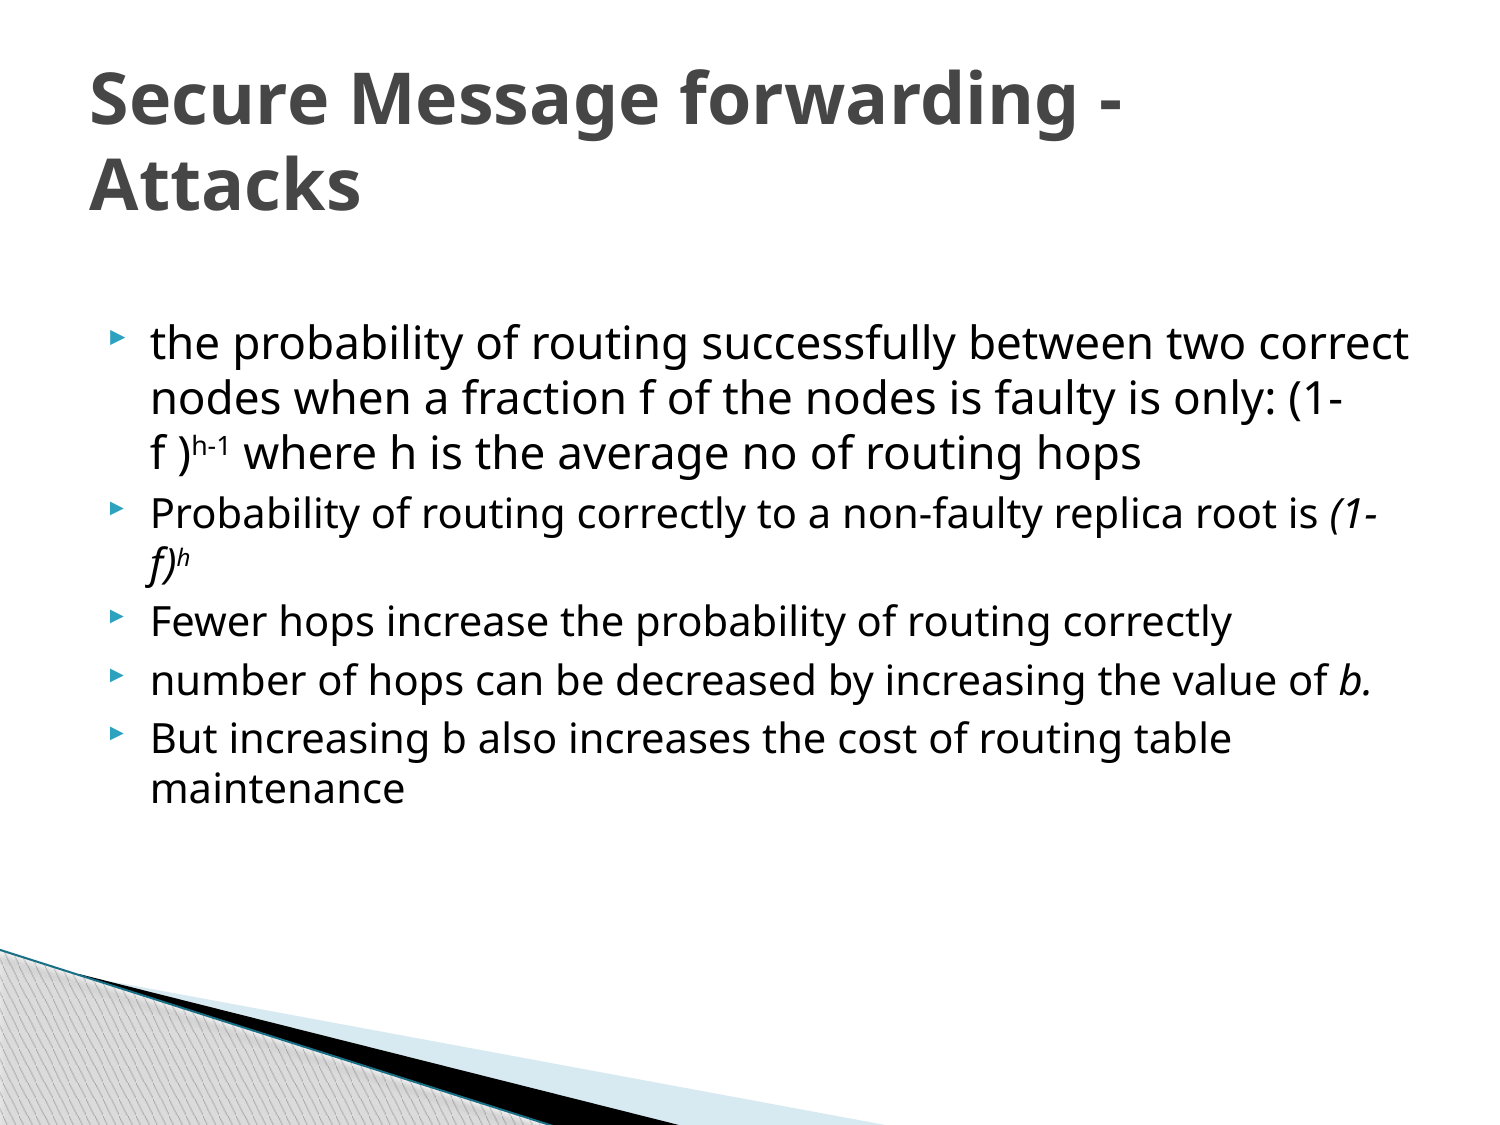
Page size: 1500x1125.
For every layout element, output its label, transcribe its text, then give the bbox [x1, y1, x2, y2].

title Secure Message forwarding - Attacks [75, 45, 1425, 233]
list the probability of routing successfully between two correct nodes when a fraction f of the nodes is faulty is only: (1-f )h-1 where h is the average no of routing hops Probability of routing correctly to a non-faulty replica root is (1-f)h Fewer hops increase the probability of routing correctly number of hops can be decreased by increasing the value of b. But increasing b also increases the cost of routing table maintenance [75, 243, 1425, 986]
